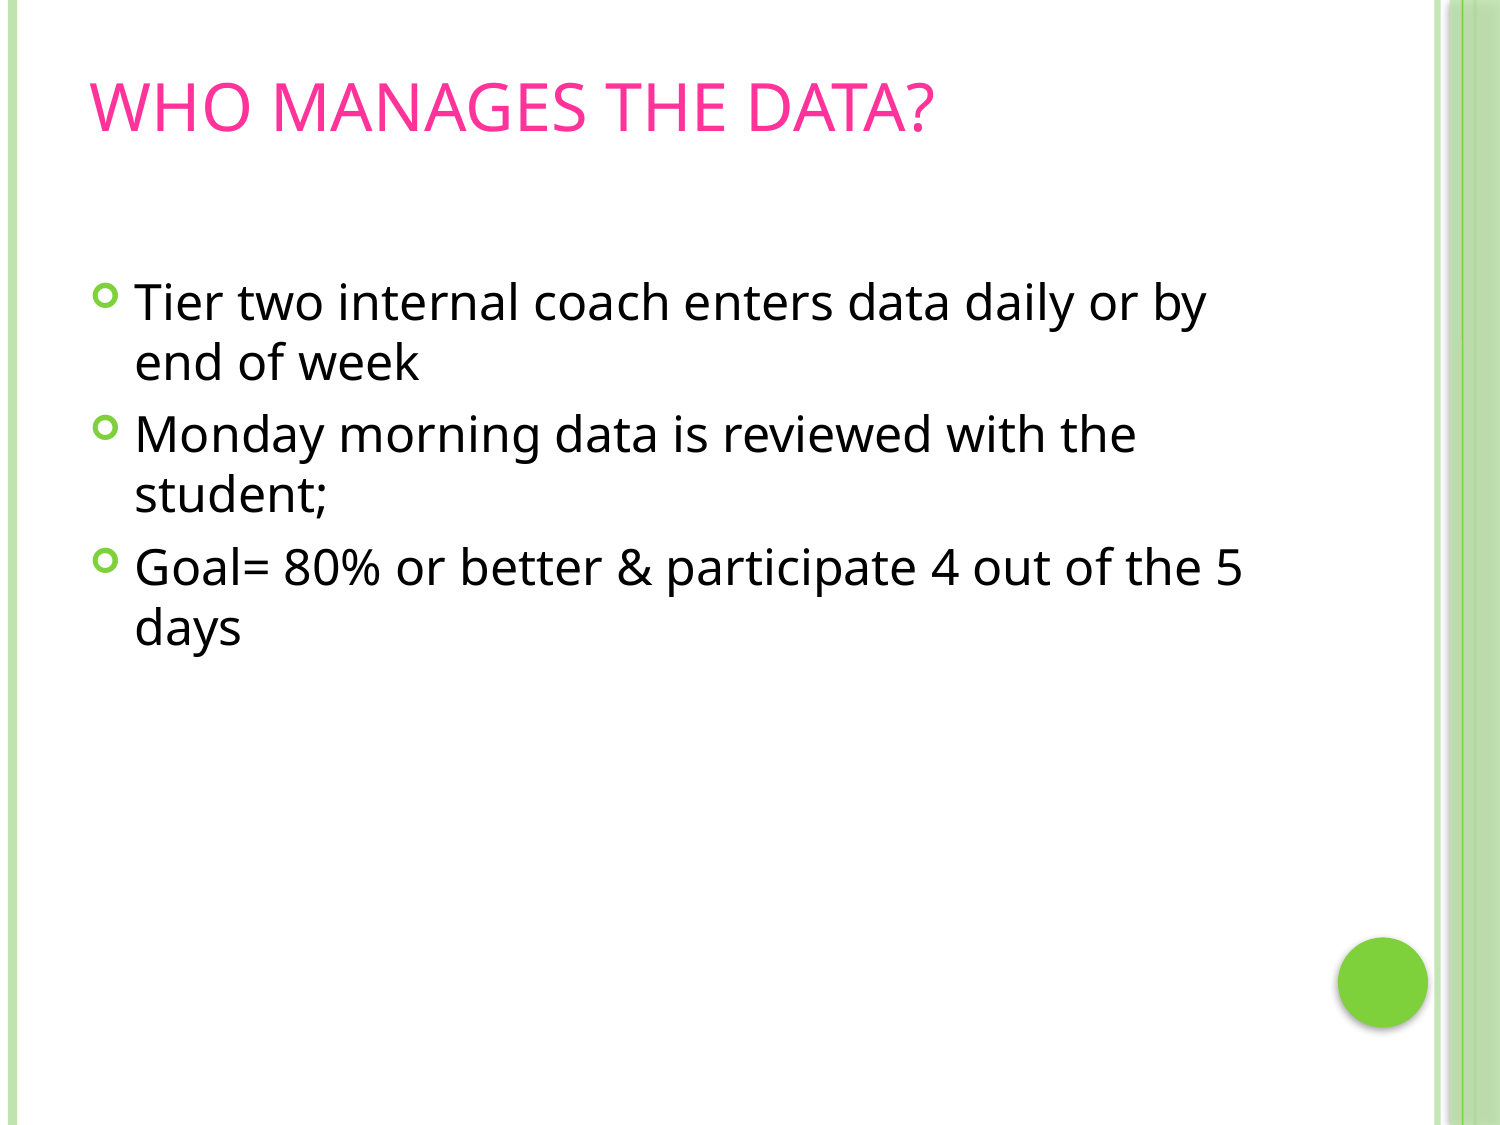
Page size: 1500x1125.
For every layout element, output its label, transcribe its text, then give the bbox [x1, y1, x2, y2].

list Tier two internal coach enters data daily or by end of week Monday morning data is reviewed with the student; Goal= 80% or better & participate 4 out of the 5 days [75, 262, 1300, 1062]
title Who manages the data? [75, 45, 1300, 233]
